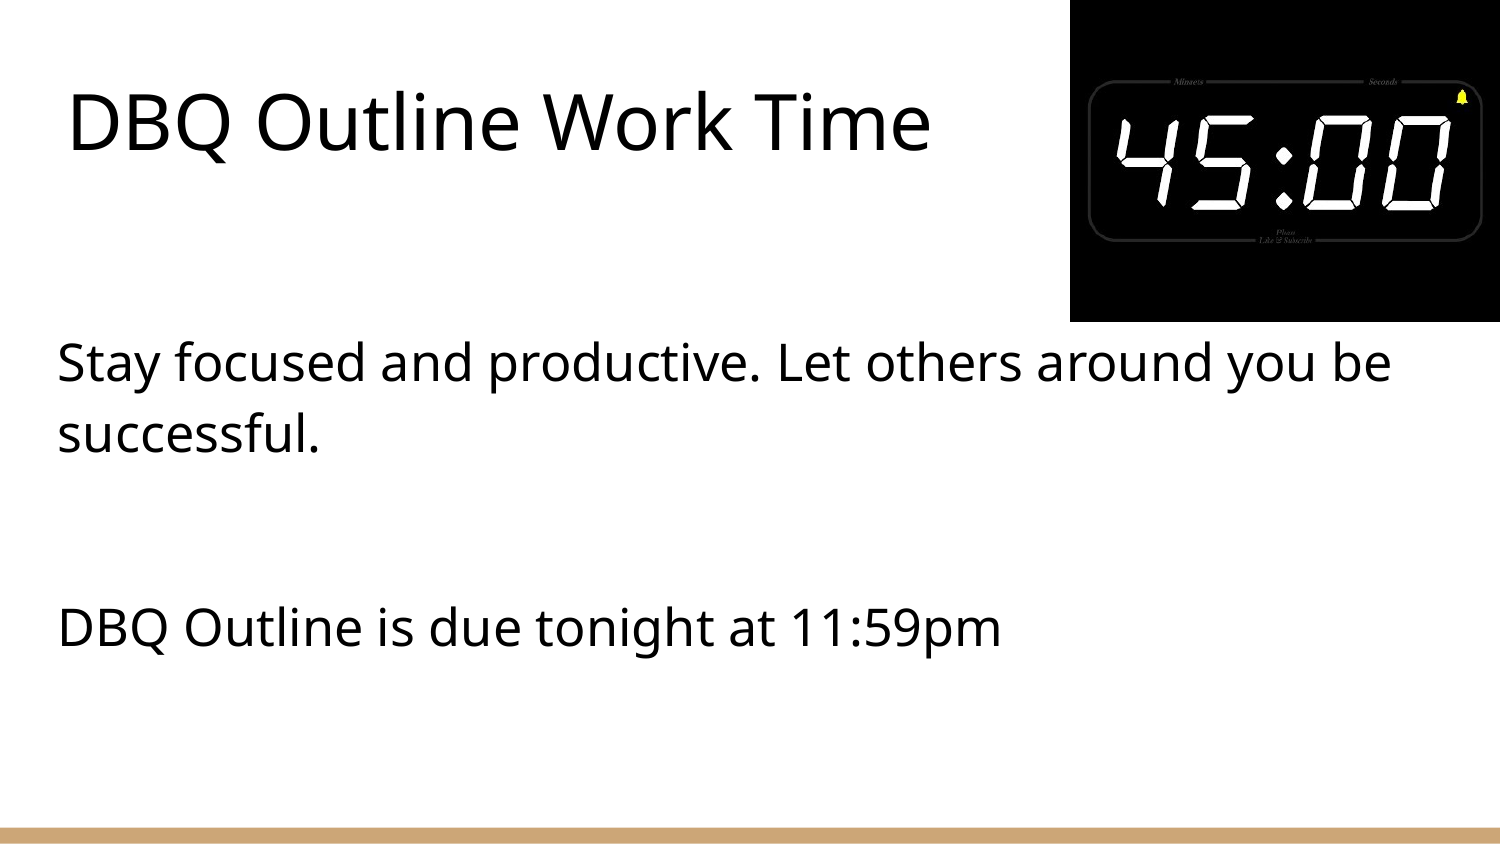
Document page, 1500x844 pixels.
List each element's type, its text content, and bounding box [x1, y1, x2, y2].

title DBQ Outline Work Time [51, 51, 1065, 189]
picture [1070, 0, 1500, 323]
list Stay focused and productive. Let others around you be successful. DBQ Outline is due tonight at 11:59pm [42, 304, 1441, 844]
